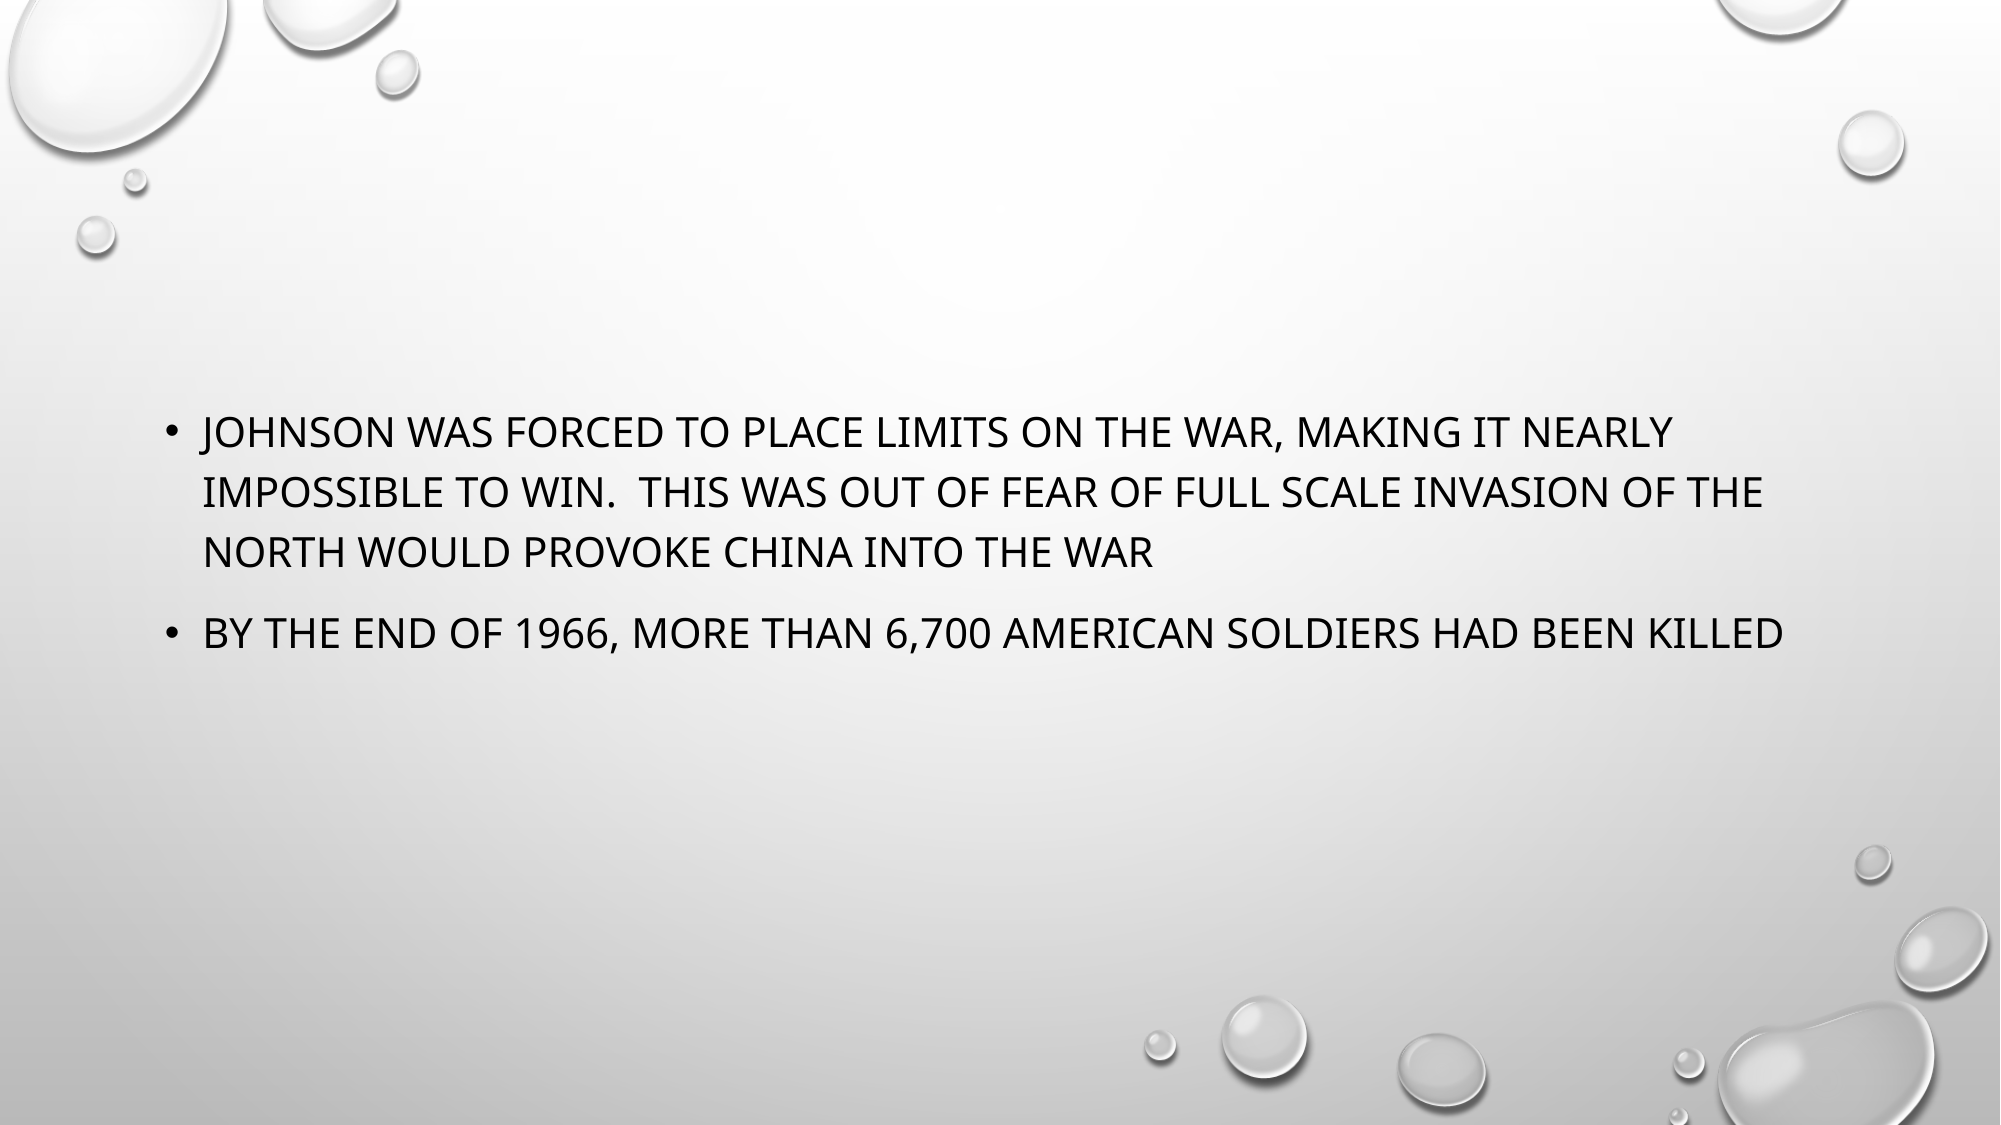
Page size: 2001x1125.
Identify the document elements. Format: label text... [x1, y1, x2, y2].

list Johnson was forced to place limits on the war, making it nearly impossible to win. This was out of fear of full scale invasion of the north would provoke china into the war By the end of 1966, more than 6,700 American soldiers had been killed [149, 388, 1850, 950]
picture [0, 0, 2000, 1125]
